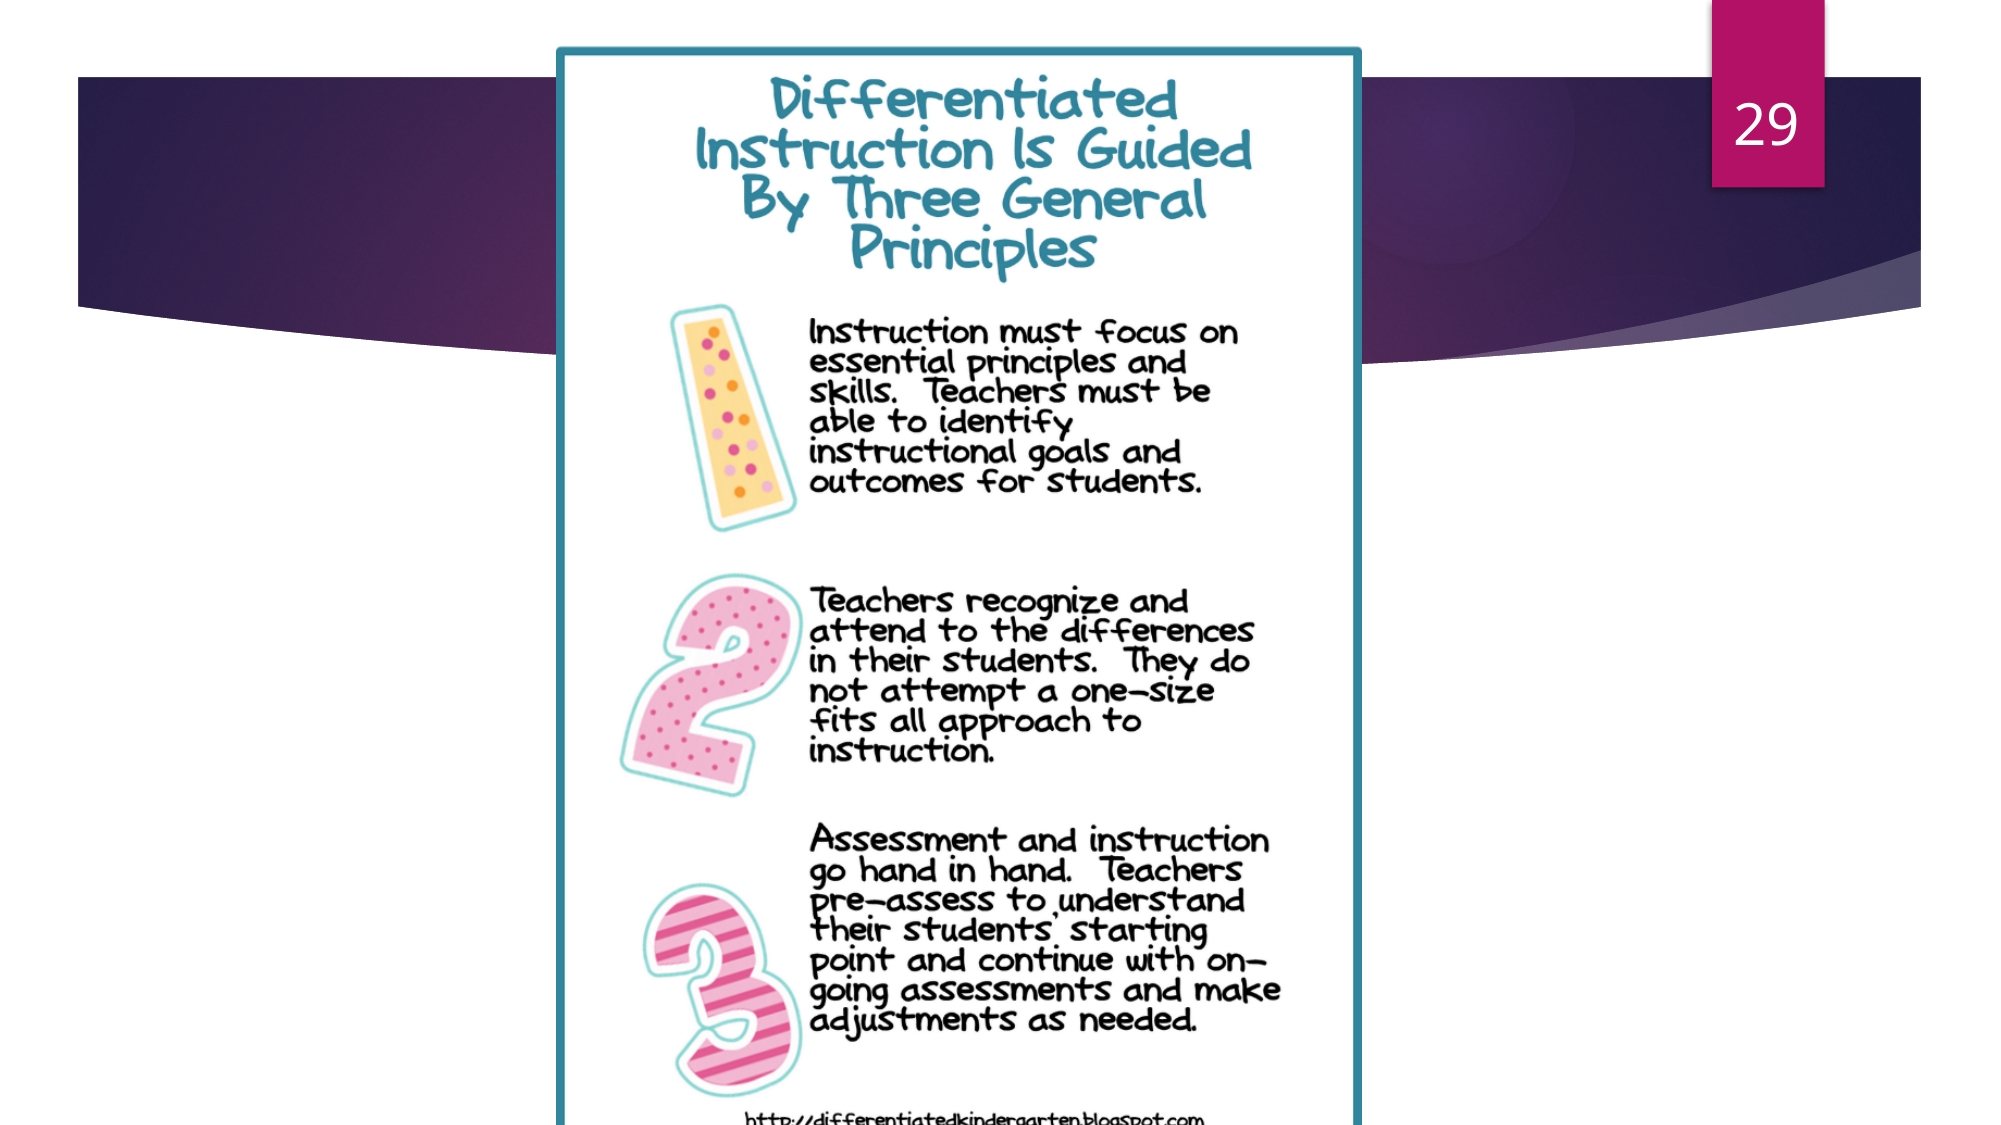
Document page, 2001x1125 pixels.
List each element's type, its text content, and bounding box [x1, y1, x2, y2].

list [555, 29, 1362, 1125]
slide_number 29 [1698, 48, 1836, 175]
